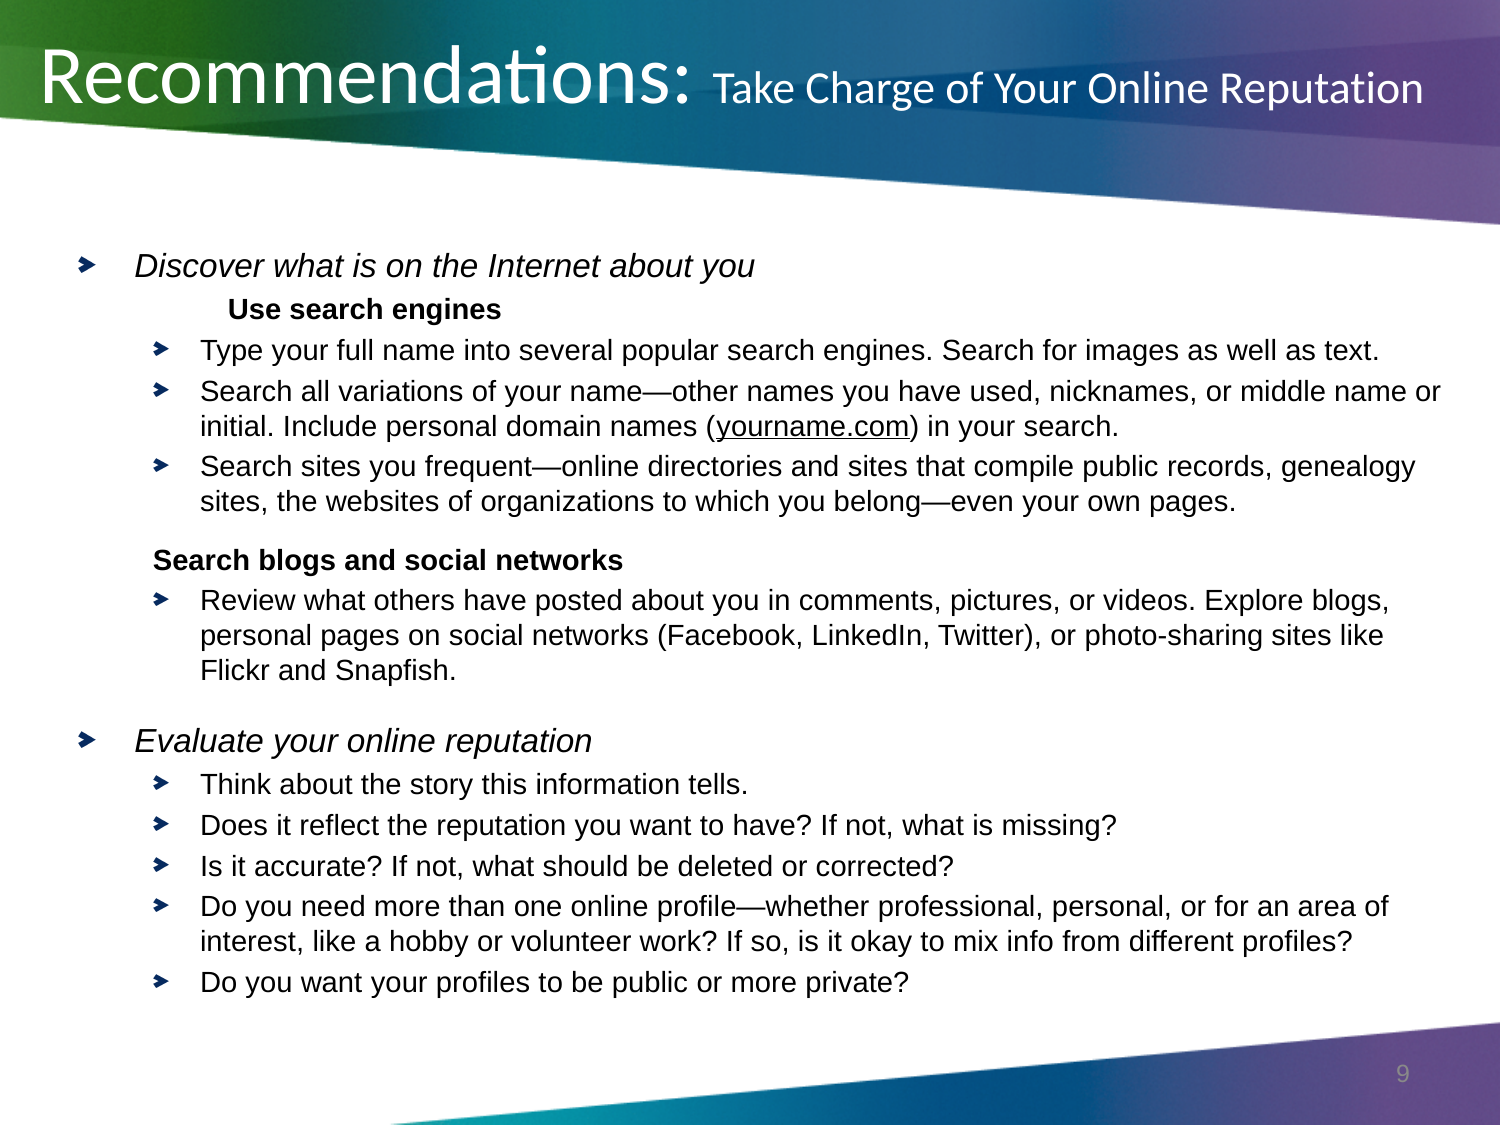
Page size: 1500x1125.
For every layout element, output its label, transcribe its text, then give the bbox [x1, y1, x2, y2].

slide_number 9 [1074, 1042, 1425, 1103]
title Recommendations: Take Charge of Your Online Reputation [24, 12, 1500, 138]
picture [0, 0, 1500, 1125]
list Discover what is on the Internet about you Use search engines Type your full name into several popular search engines. Search for images as well as text. Search all variations of your name—other names you have used, nicknames, or middle name or initial. Include personal domain names (yourname.com) in your search. Search sites you frequent—online directories and sites that compile public records, genealogy sites, the websites of organizations to which you belong—even your own pages. Search blogs and social networks Review what others have posted about you in comments, pictures, or videos. Explore blogs, personal pages on social networks (Facebook, LinkedIn, Twitter), or photo-sharing sites like Flickr and Snapfish. Evaluate your online reputation Think about the story this information tells. Does it reflect the reputation you want to have? If not, what is missing? Is it accurate? If not, what should be deleted or corrected? Do you need more than one online profile—whether professional, personal, or for an area of interest, like a hobby or volunteer work? If so, is it okay to mix info from different profiles? Do you want your profiles to be public or more private? [63, 236, 1463, 1075]
